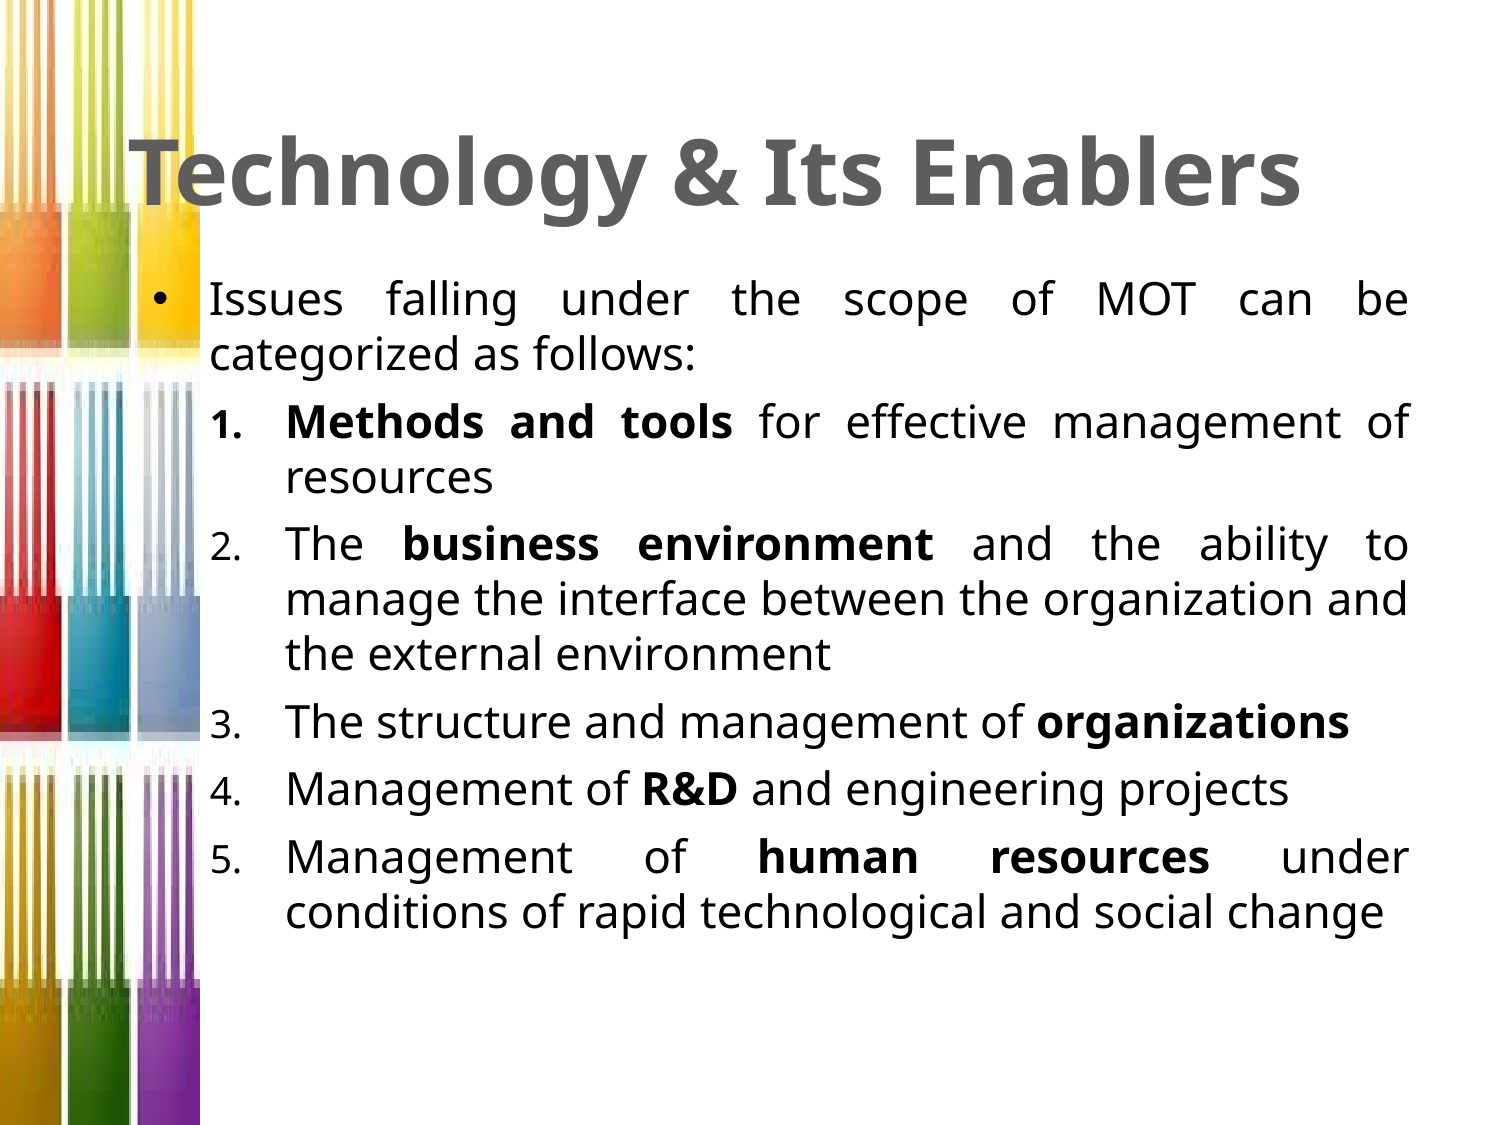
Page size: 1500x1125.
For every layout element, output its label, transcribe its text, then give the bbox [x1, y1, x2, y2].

list Issues falling under the scope of MOT can be categorized as follows: Methods and tools for effective management of resources The business environment and the ability to manage the interface between the organization and the external environment The structure and management of organizations Management of R&D and engineering projects Management of human resources under conditions of rapid technological and social change [204, 262, 1425, 987]
title Technology & Its Enablers [204, 62, 1350, 262]
picture [0, 0, 201, 1125]
